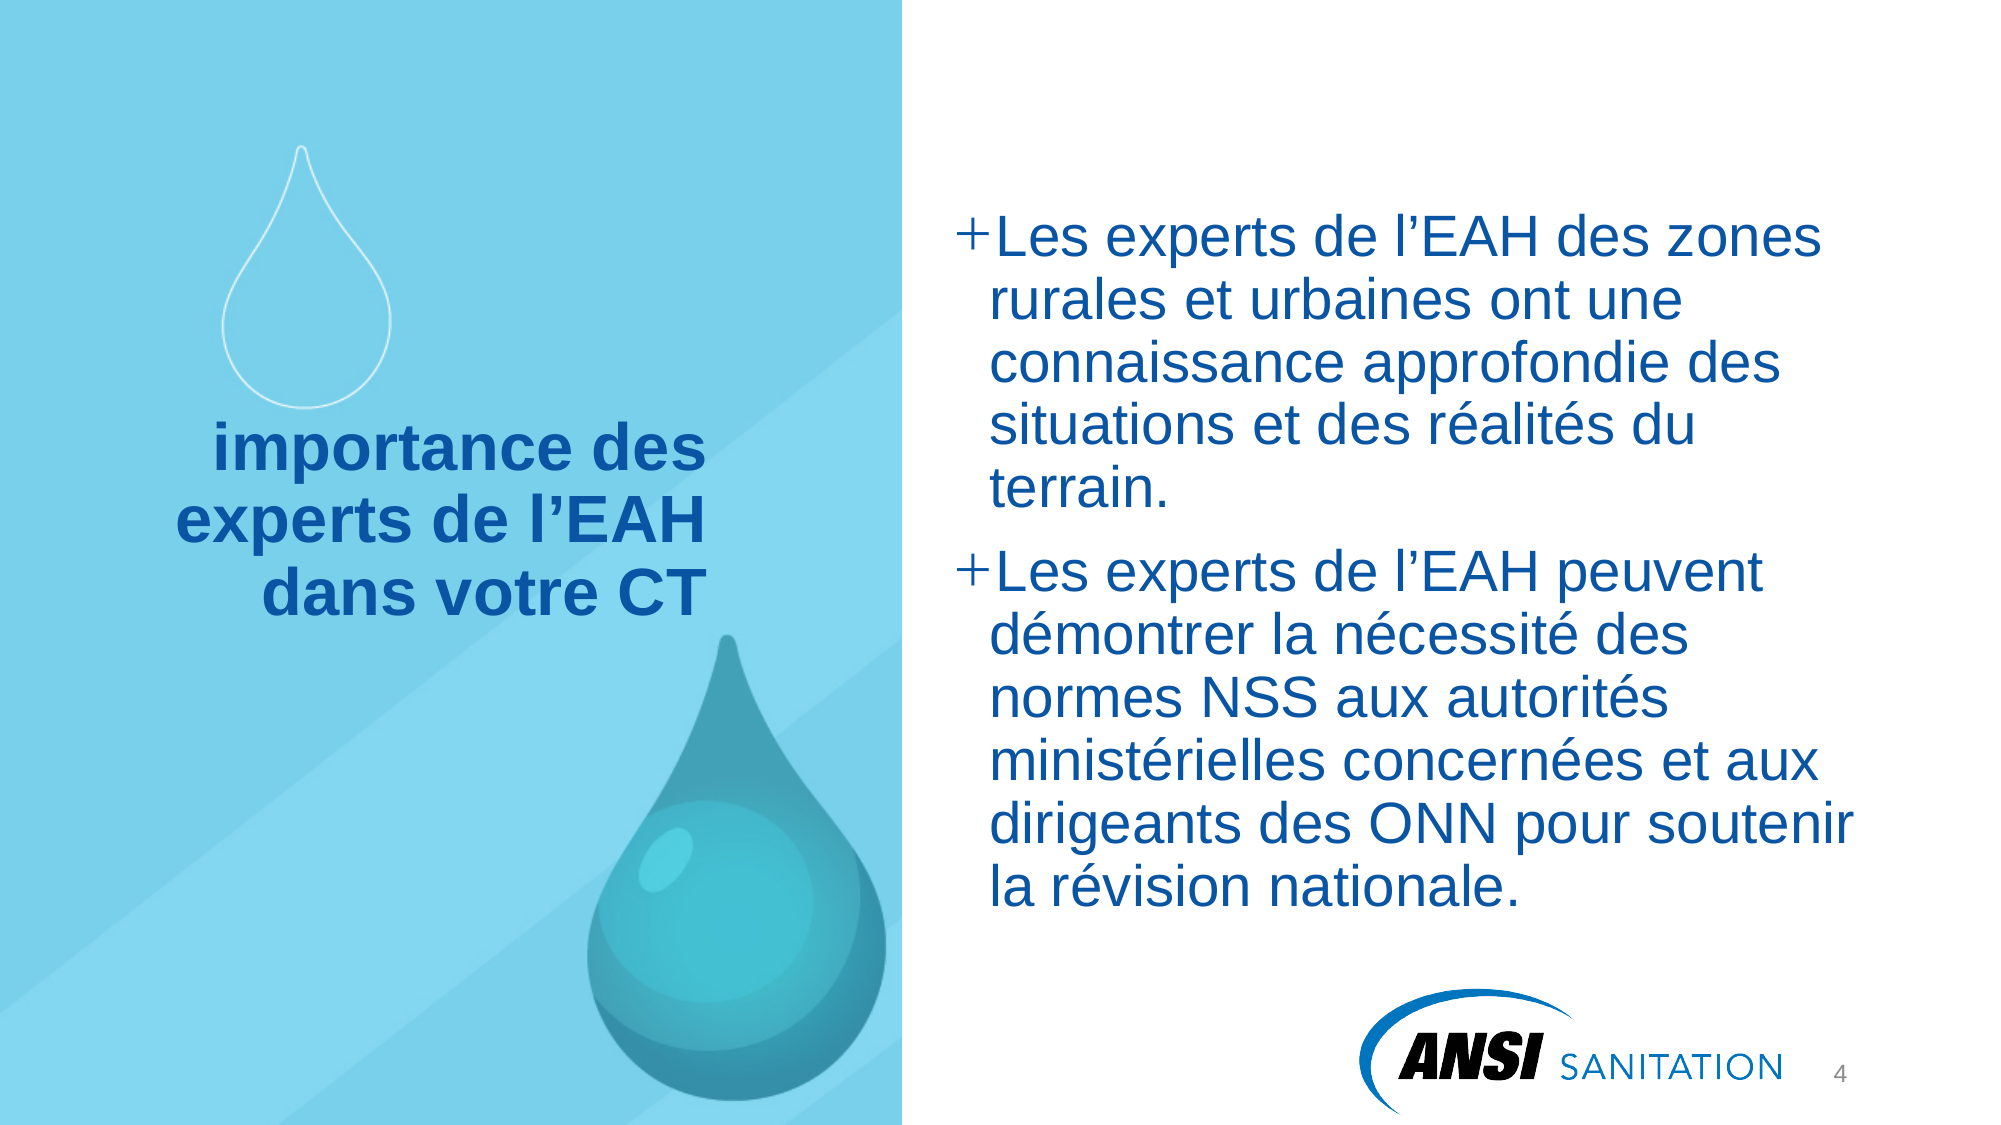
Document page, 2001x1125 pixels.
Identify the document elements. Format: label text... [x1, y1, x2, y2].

picture [1343, 979, 1809, 1125]
list Les experts de l’EAH des zones rurales et urbaines ont une connaissance approfondie des situations et des réalités du terrain. Les experts de l’EAH peuvent démontrer la nécessité des normes NSS aux autorités ministérielles concernées et aux dirigeants des ONN pour soutenir la révision nationale. [951, 205, 1885, 920]
slide_number 4 [1412, 1042, 1863, 1103]
picture [0, 0, 902, 1125]
title importance des experts de l’EAH dans votre CT [63, 412, 708, 631]
